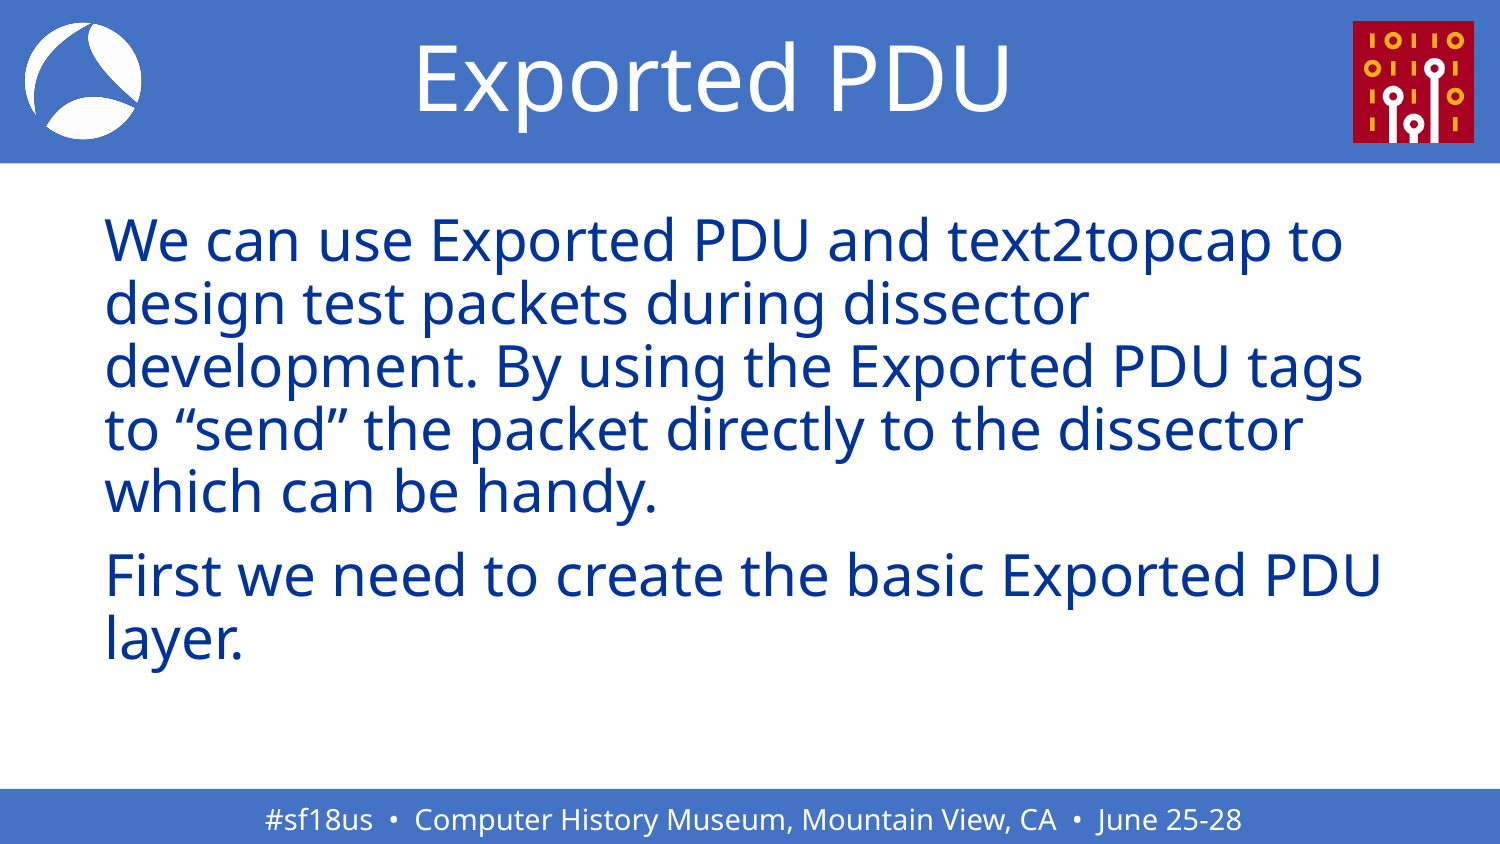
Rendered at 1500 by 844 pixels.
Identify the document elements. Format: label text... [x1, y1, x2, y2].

list We can use Exported PDU and text2topcap to design test packets during dissector development. By using the Exported PDU tags to “send” the packet directly to the dissector which can be handy. First we need to create the basic Exported PDU layer. [80, 195, 1428, 754]
picture [1353, 21, 1474, 143]
title Exported PDU [152, 1, 1275, 163]
picture [24, 22, 142, 140]
